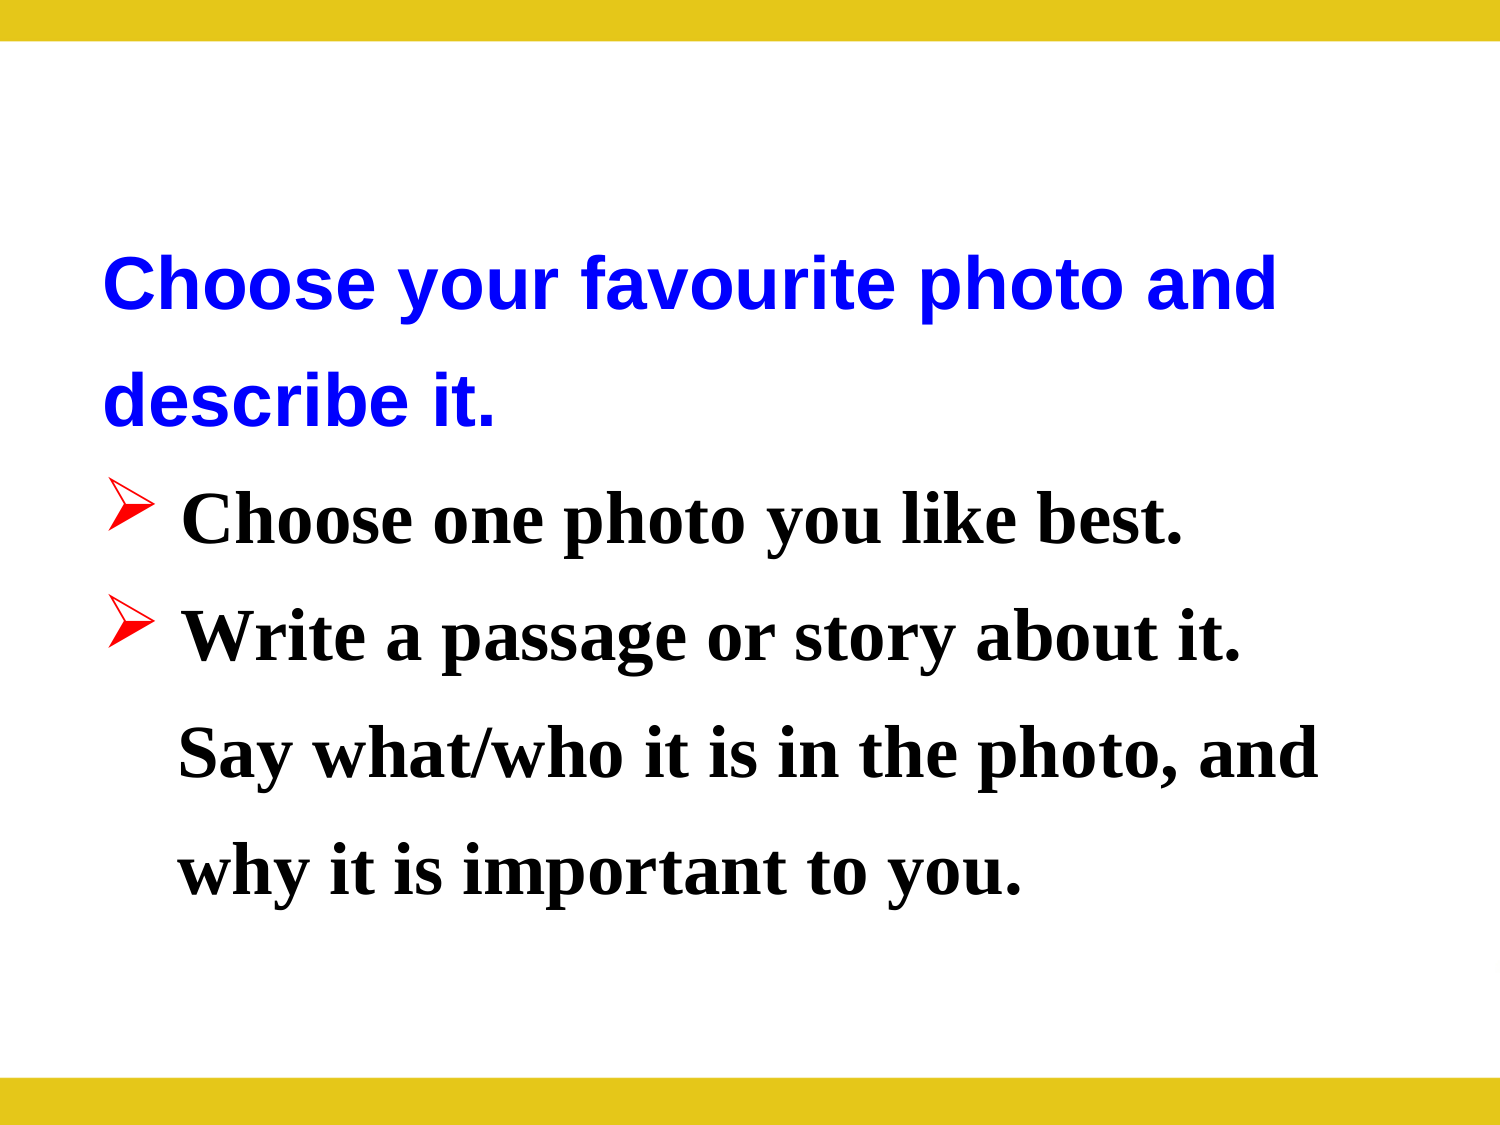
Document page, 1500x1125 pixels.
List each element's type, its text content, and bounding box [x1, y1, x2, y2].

text_box Choose your favourite photo and describe it. Choose one photo you like best. Write a passage or story about it. Say what/who it is in the photo, and why it is important to you. [87, 199, 1450, 917]
picture [0, 0, 1500, 1125]
